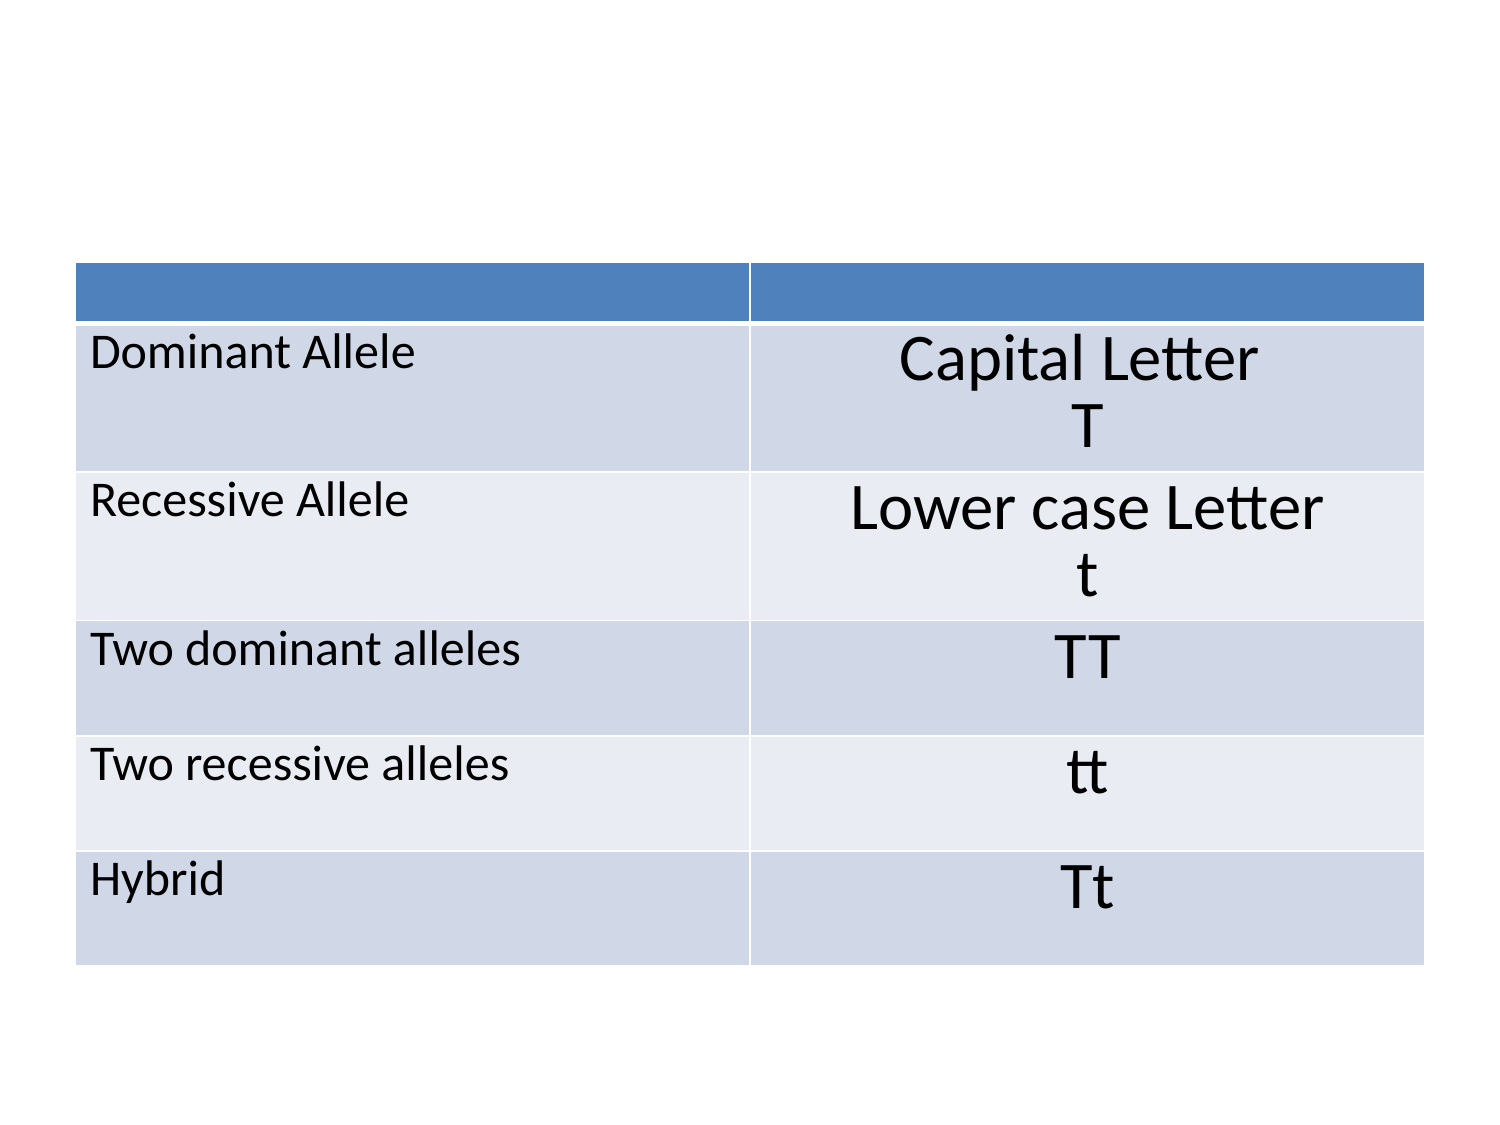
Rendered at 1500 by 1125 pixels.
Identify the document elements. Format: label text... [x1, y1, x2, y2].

table_cell Recessive Allele [76, 473, 749, 620]
table_cell Two recessive alleles [76, 737, 749, 850]
table_header [751, 263, 1424, 321]
table_cell tt [751, 737, 1424, 850]
table_cell Two dominant alleles [76, 621, 749, 735]
table_cell TT [751, 621, 1424, 735]
table_cell Tt [751, 852, 1424, 965]
table_header [76, 263, 749, 321]
table_cell Hybrid [76, 852, 749, 965]
table_cell Capital Letter T [751, 326, 1424, 471]
table_cell Dominant Allele [76, 326, 749, 471]
table_cell Lower case Letter t [751, 473, 1424, 620]
